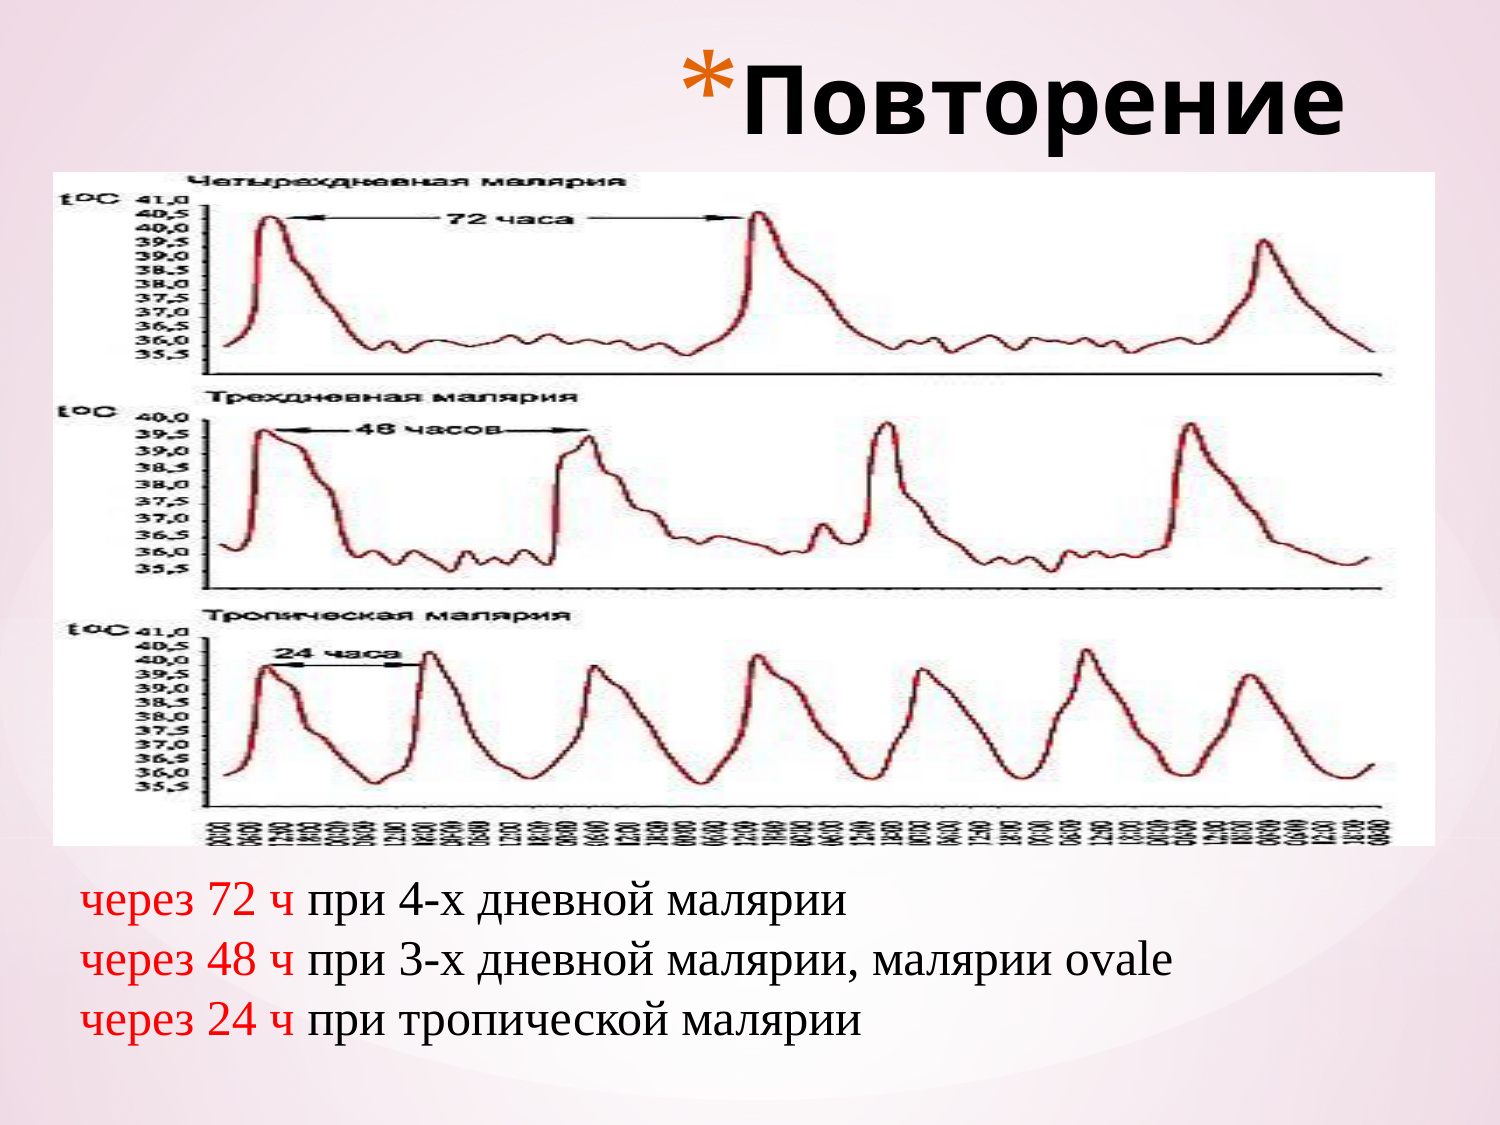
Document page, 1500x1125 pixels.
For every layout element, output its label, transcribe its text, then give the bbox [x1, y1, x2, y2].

text_box через 72 ч при 4-х дневной малярии через 48 ч при 3-х дневной малярии, малярии ovale через 24 ч при тропической малярии [64, 857, 1447, 1053]
picture [52, 172, 1436, 847]
title Повторение пароксизмов [53, 30, 1363, 171]
